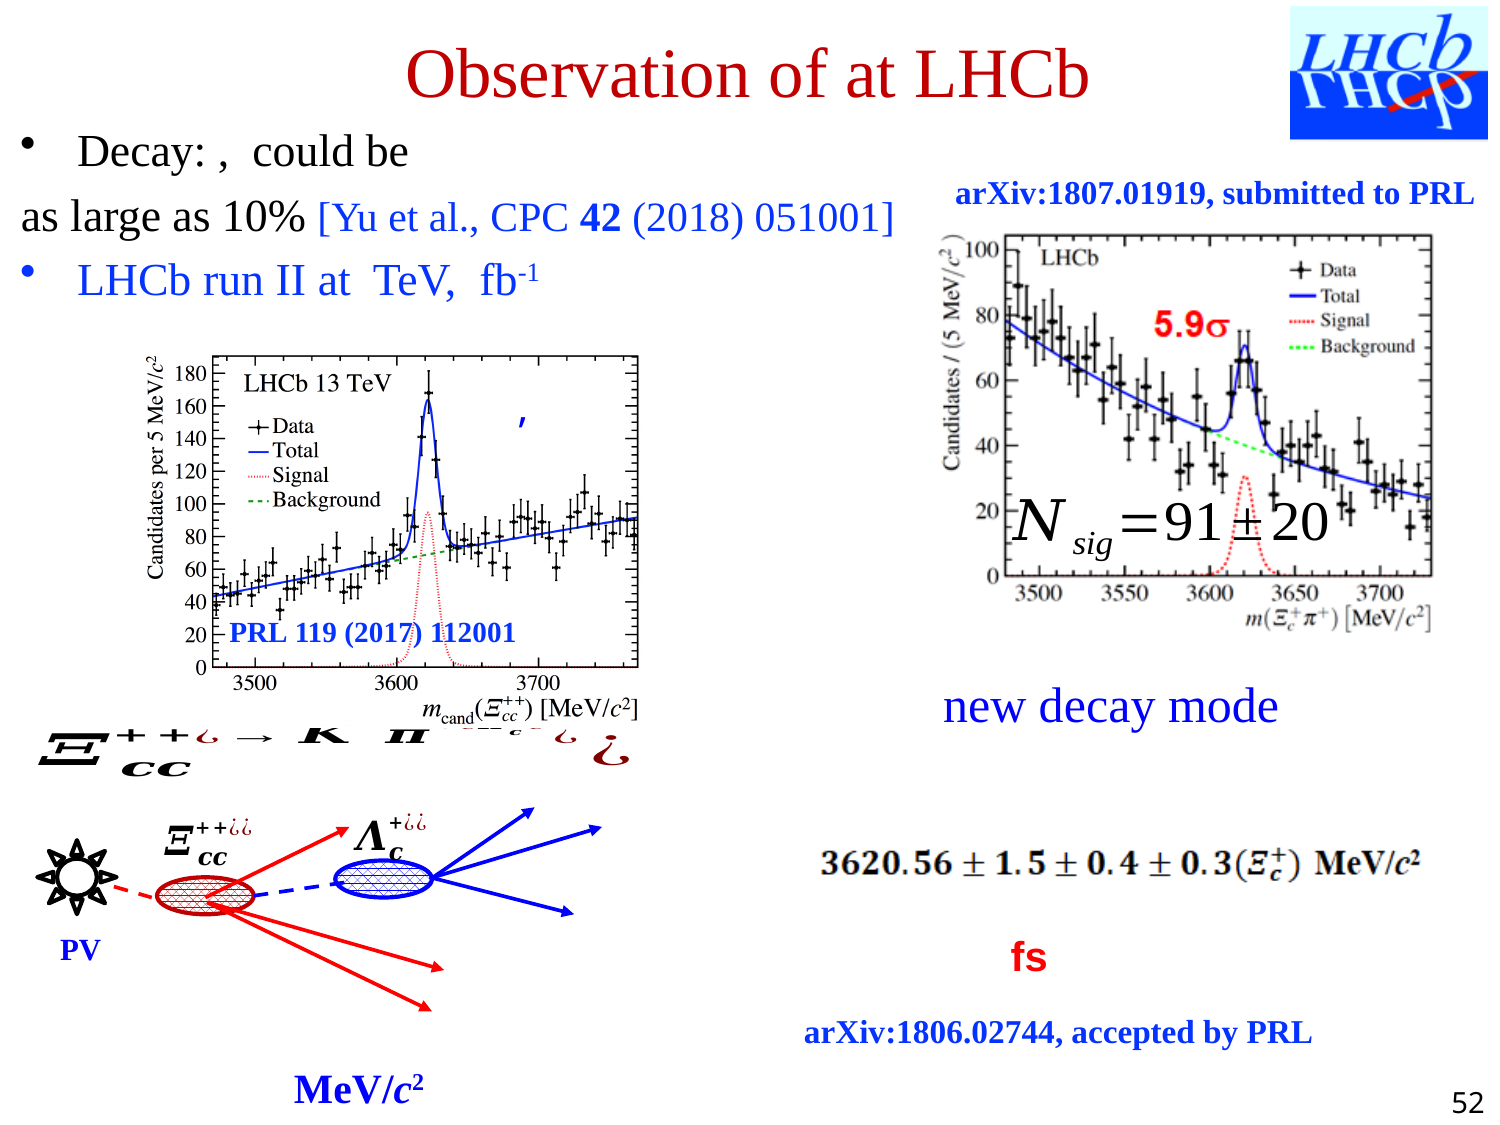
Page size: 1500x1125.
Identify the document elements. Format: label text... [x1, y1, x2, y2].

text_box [33, 715, 636, 1012]
picture [1290, 5, 1489, 142]
text_box arXiv:1807.01919, submitted to PRL [940, 164, 1491, 219]
picture [928, 211, 1452, 636]
text_box arXiv:1806.02744, accepted by PRL [789, 1003, 1329, 1058]
slide_number 52 [1149, 1076, 1500, 1125]
picture [803, 826, 1440, 893]
picture [135, 348, 646, 729]
